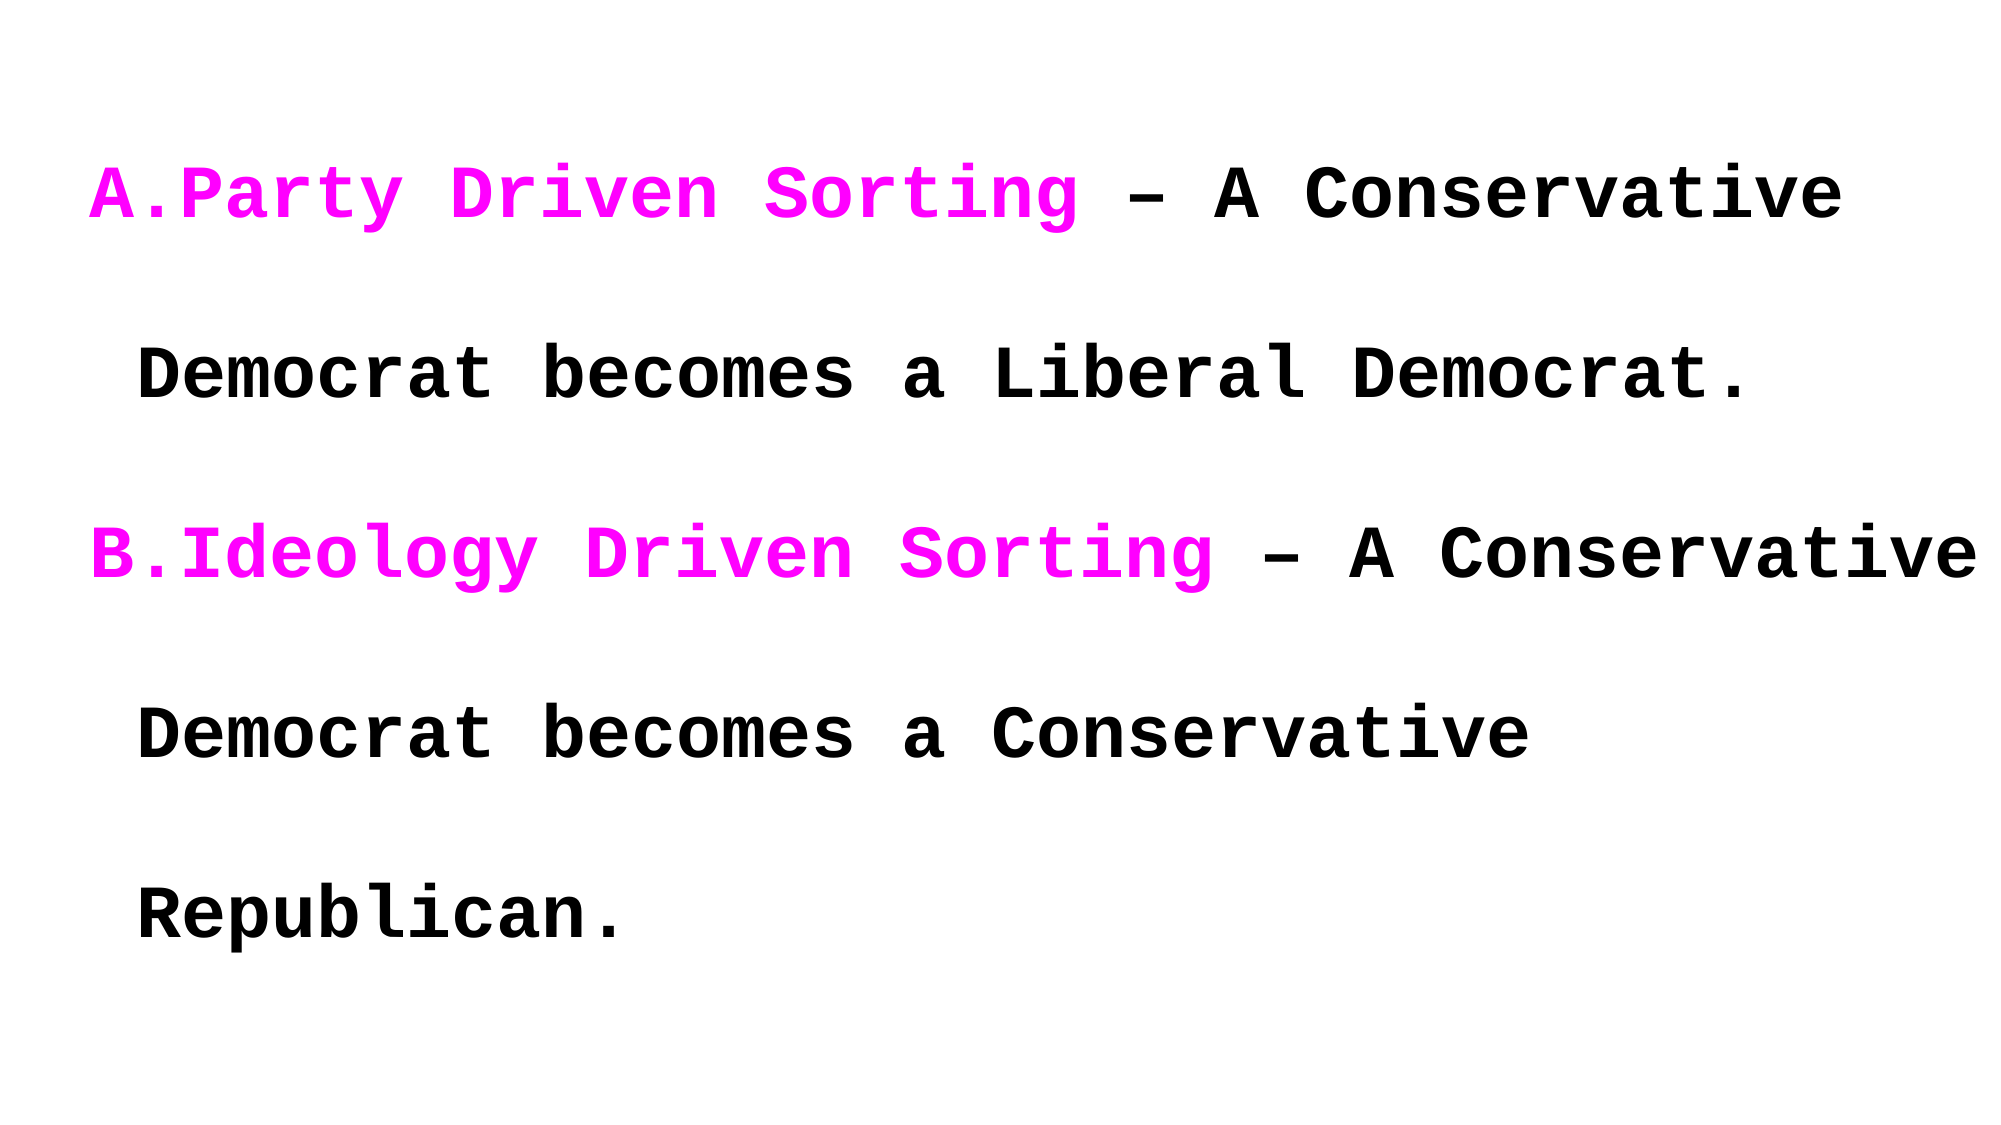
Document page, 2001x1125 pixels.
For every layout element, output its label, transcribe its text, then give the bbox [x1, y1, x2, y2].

text_box Party Driven Sorting – A Conservative Democrat becomes a Liberal Democrat. Ideology Driven Sorting – A Conservative Democrat becomes a Conservative Republican. [0, 0, 2000, 960]
